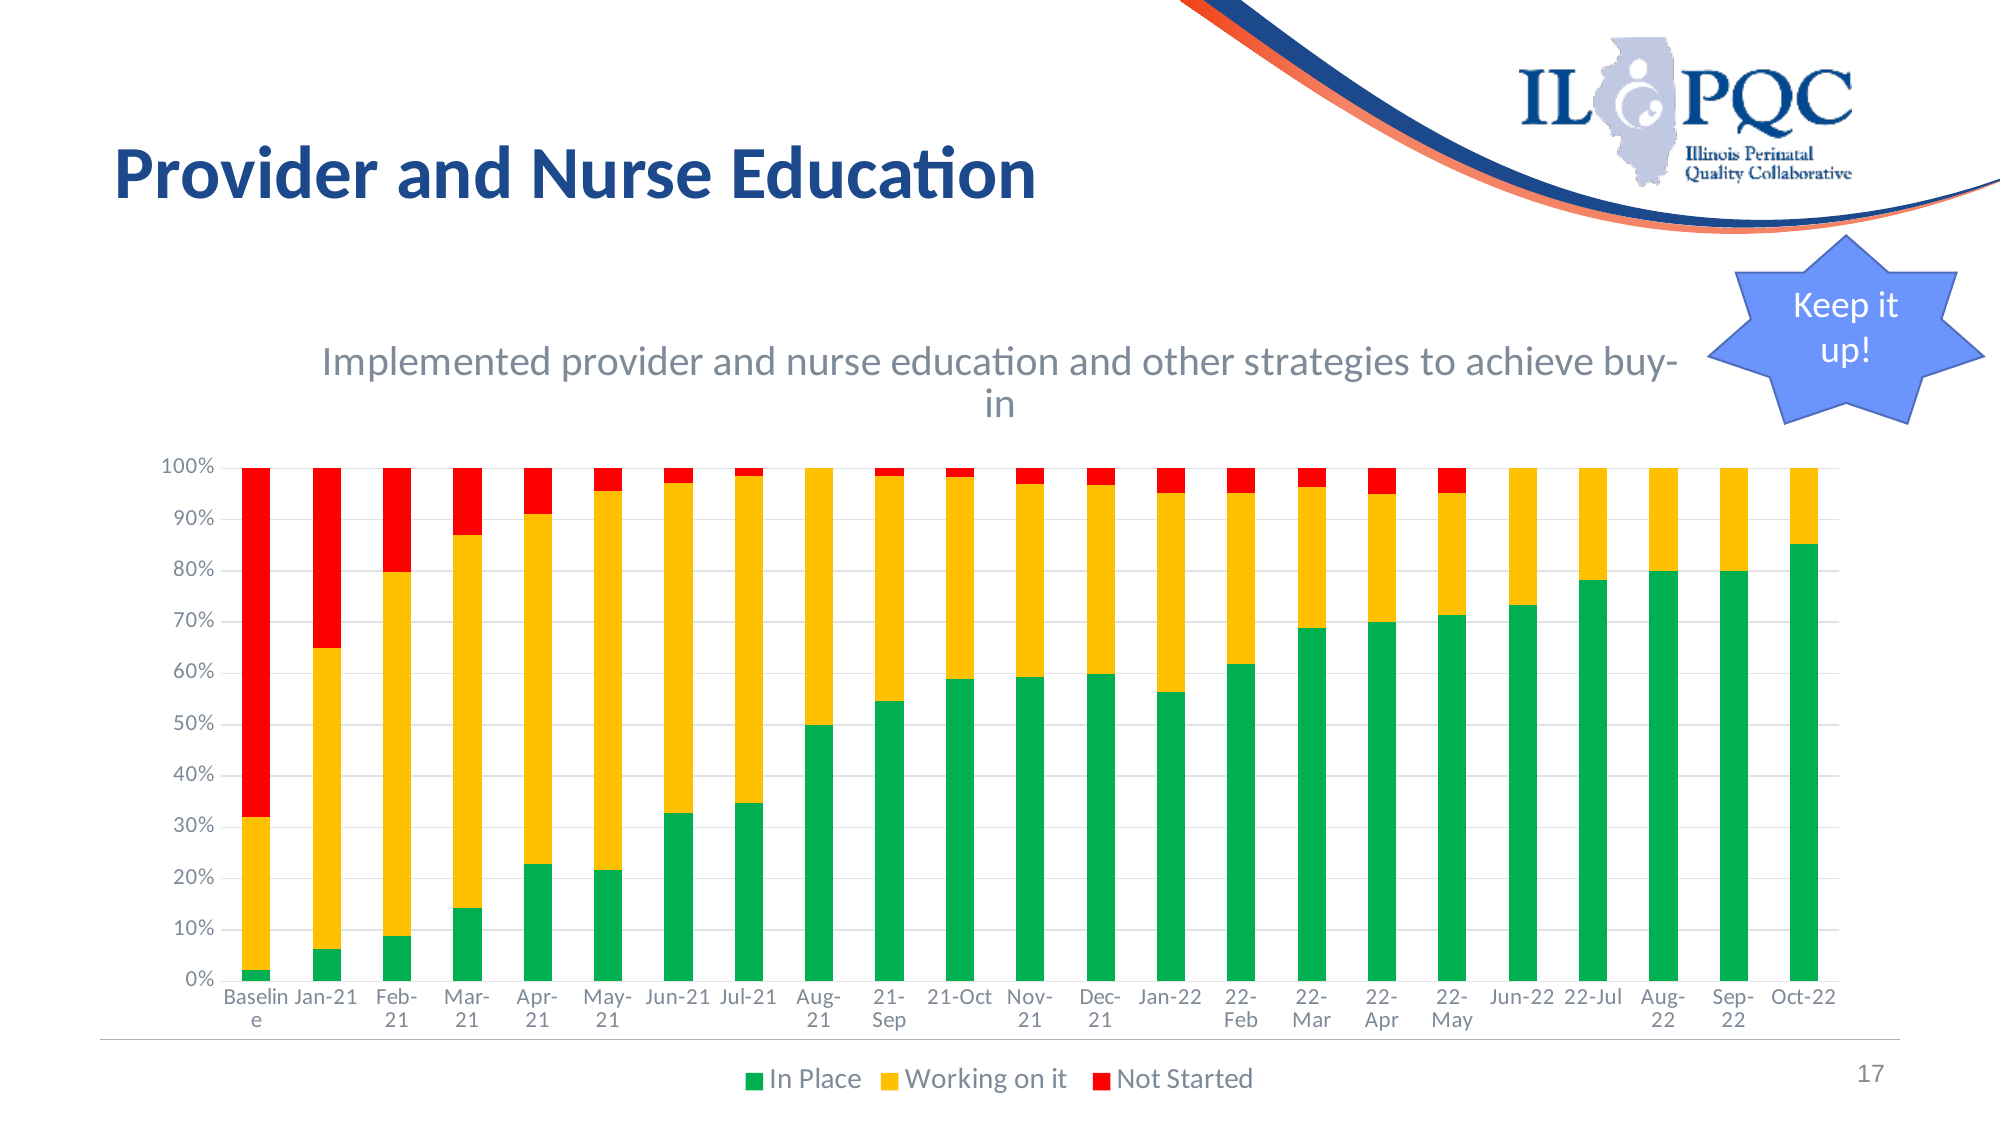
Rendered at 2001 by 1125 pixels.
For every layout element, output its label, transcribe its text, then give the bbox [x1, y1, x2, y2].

title Provider and Nurse Education [99, 59, 1900, 278]
chart [125, 307, 1875, 1103]
slide_number 17 [1875, 1042, 1900, 1103]
picture [1519, 37, 1852, 59]
text_box Keep it up! [1734, 234, 1986, 425]
